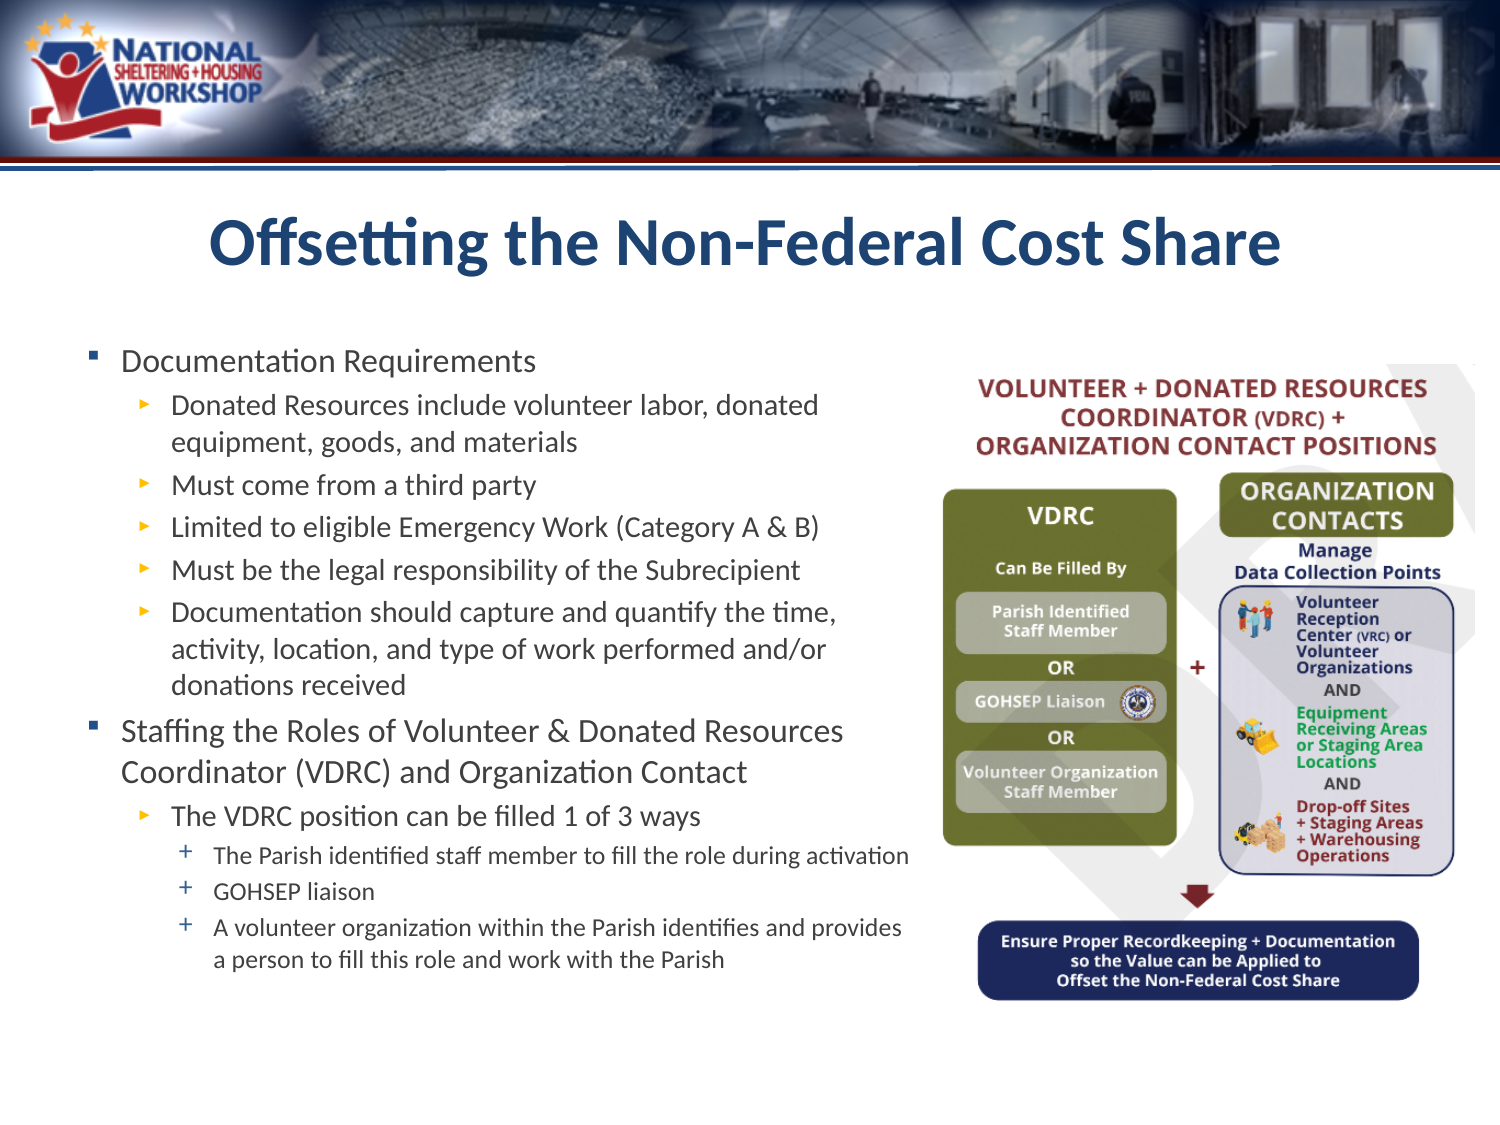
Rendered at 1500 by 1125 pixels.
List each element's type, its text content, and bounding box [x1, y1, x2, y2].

list Documentation Requirements Donated Resources include volunteer labor, donated equipment, goods, and materials Must come from a third party Limited to eligible Emergency Work (Category A & B) Must be the legal responsibility of the Subrecipient Documentation should capture and quantify the time, activity, location, and type of work performed and/or donations received Staffing the Roles of Volunteer & Donated Resources Coordinator (VDRC) and Organization Contact The VDRC position can be filled 1 of 3 ways The Parish identified staff member to fill the role during activation GOHSEP liaison A volunteer organization within the Parish identifies and provides a person to fill this role and work with the Parish [71, 331, 933, 1050]
picture [0, 0, 1500, 163]
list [909, 364, 1476, 1015]
title Offsetting the Non-Federal Cost Share [71, 213, 1422, 264]
